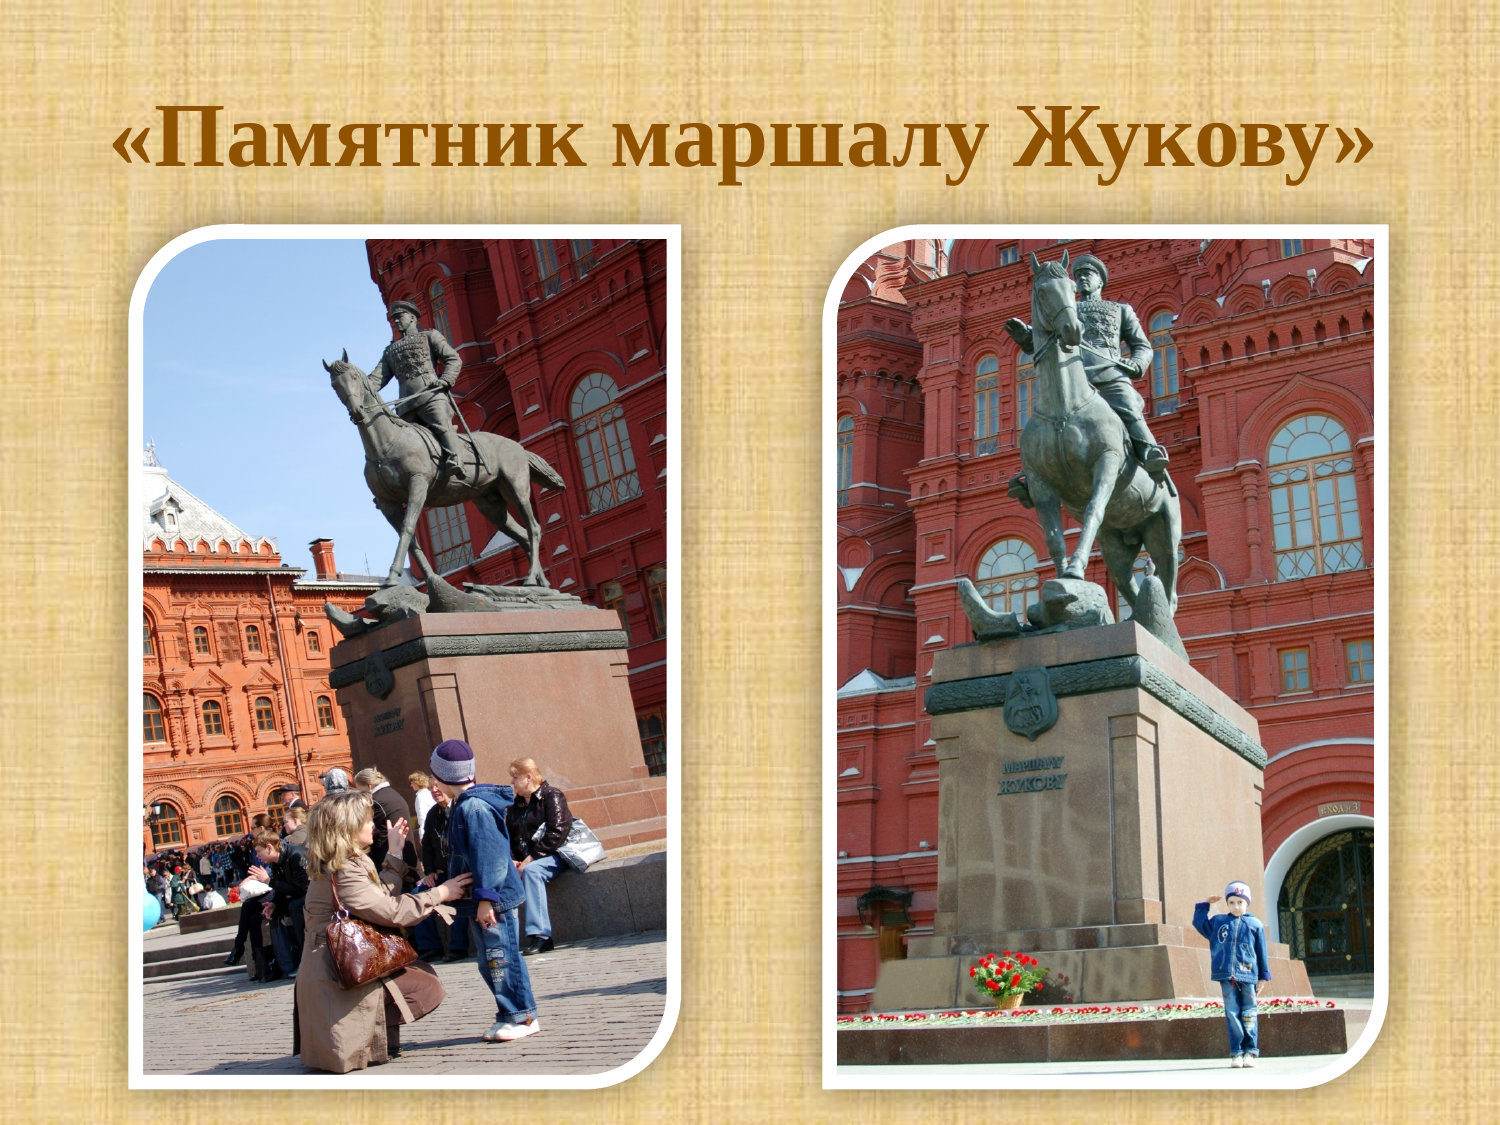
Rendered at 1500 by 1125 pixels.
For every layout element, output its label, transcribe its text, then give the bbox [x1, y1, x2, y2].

title «Памятник маршалу Жукову» [41, 0, 1471, 260]
picture [0, 0, 1500, 1125]
